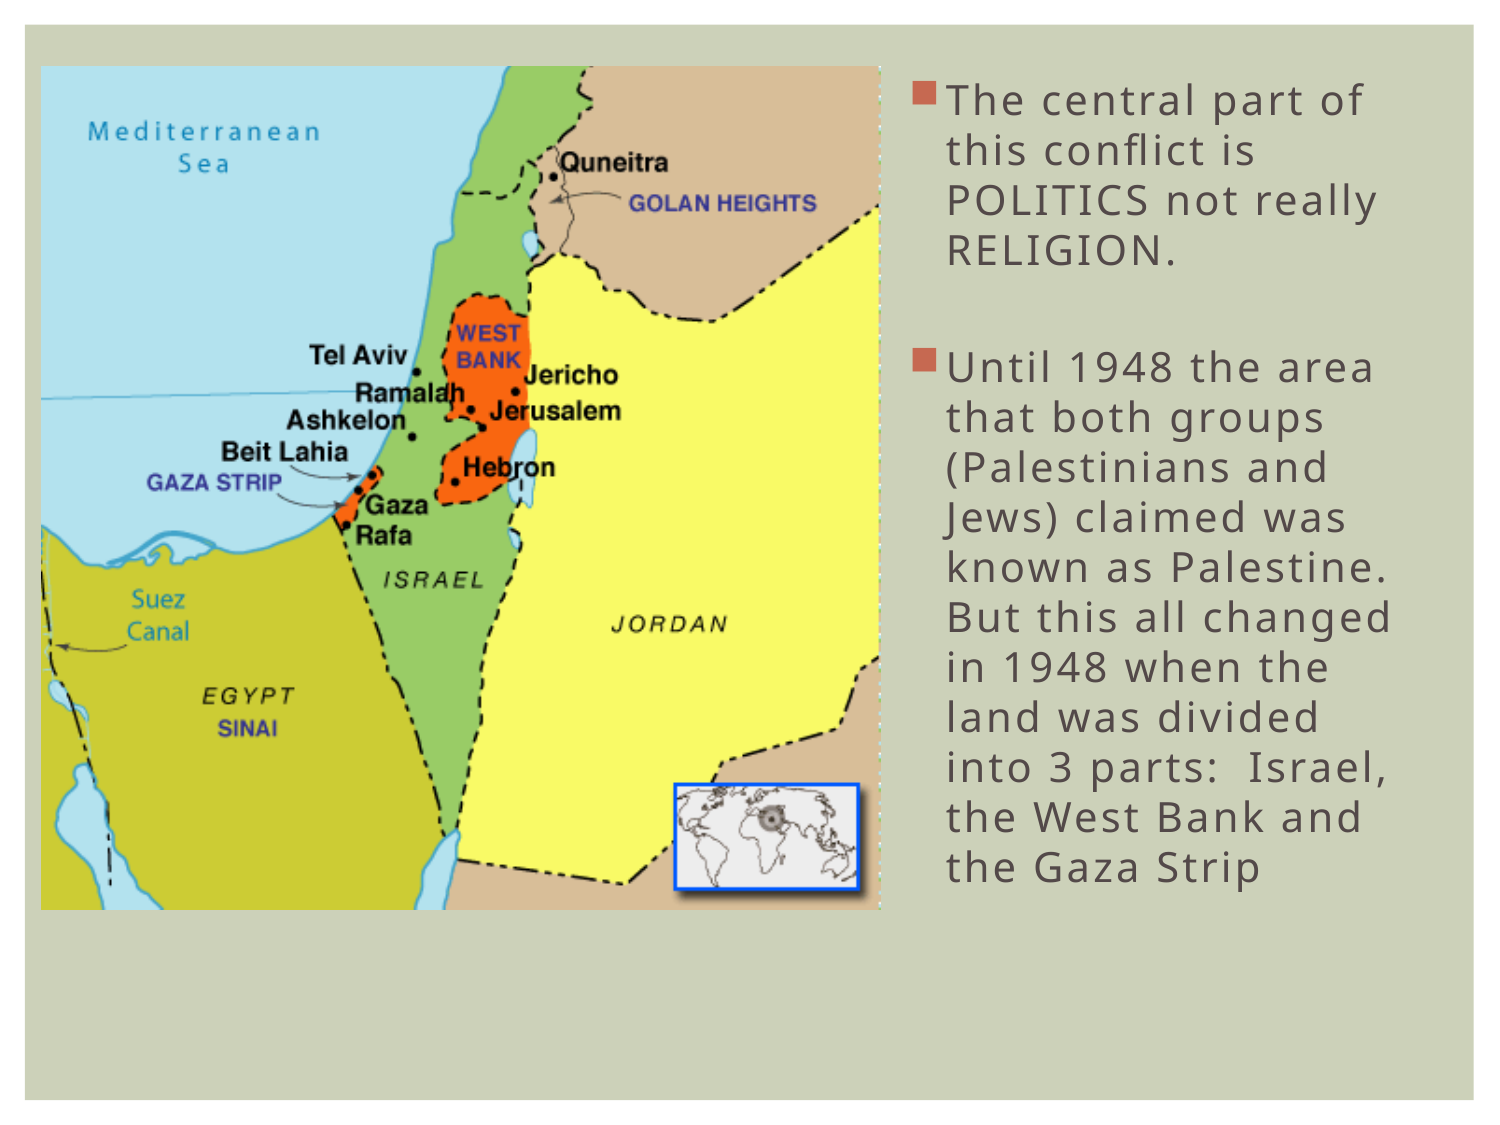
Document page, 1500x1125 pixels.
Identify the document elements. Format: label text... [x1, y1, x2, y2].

text_box The central part of this conflict is POLITICS not really RELIGION. Until 1948 the area that both groups (Palestinians and Jews) claimed was known as Palestine. But this all changed in 1948 when the land was divided into 3 parts: Israel, the West Bank and the Gaza Strip [886, 66, 1434, 898]
picture [40, 66, 881, 910]
